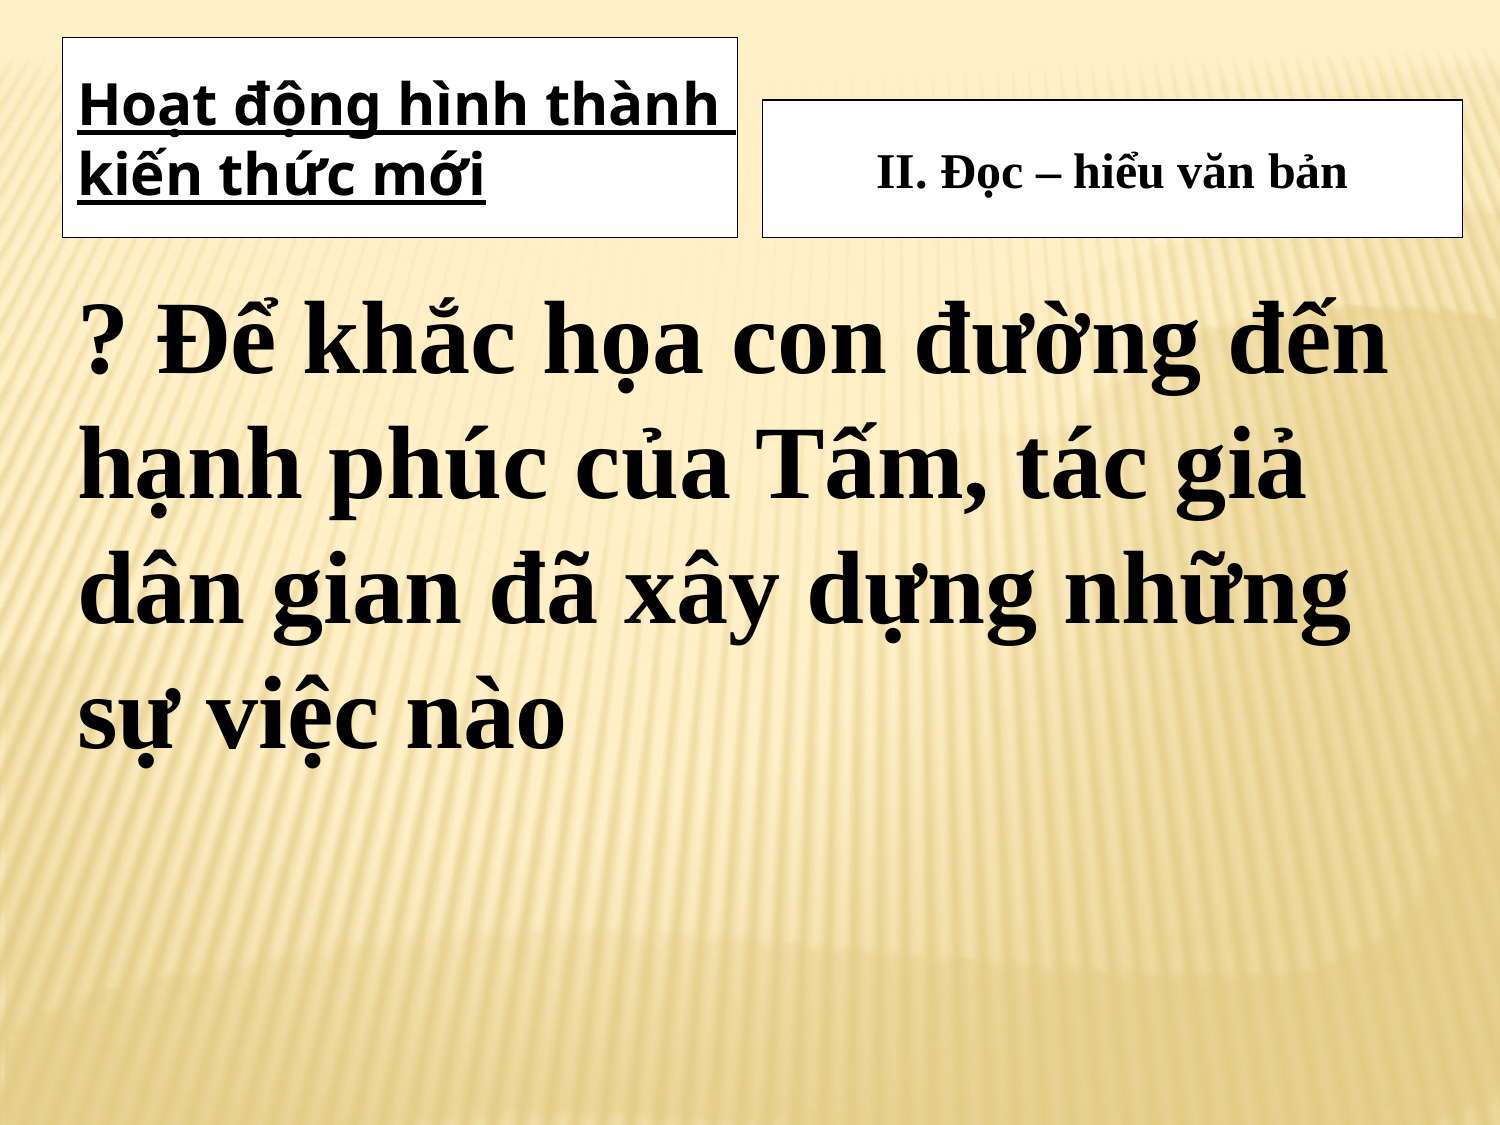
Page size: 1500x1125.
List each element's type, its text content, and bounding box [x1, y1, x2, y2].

text_box II. Đọc – hiểu văn bản [762, 99, 1463, 238]
text_box Hoạt động hình thành kiến thức mới [62, 37, 738, 238]
text_box ? Để khắc họa con đường đến hạnh phúc của Tấm, tác giả dân gian đã xây dựng những sự việc nào [62, 262, 1475, 902]
